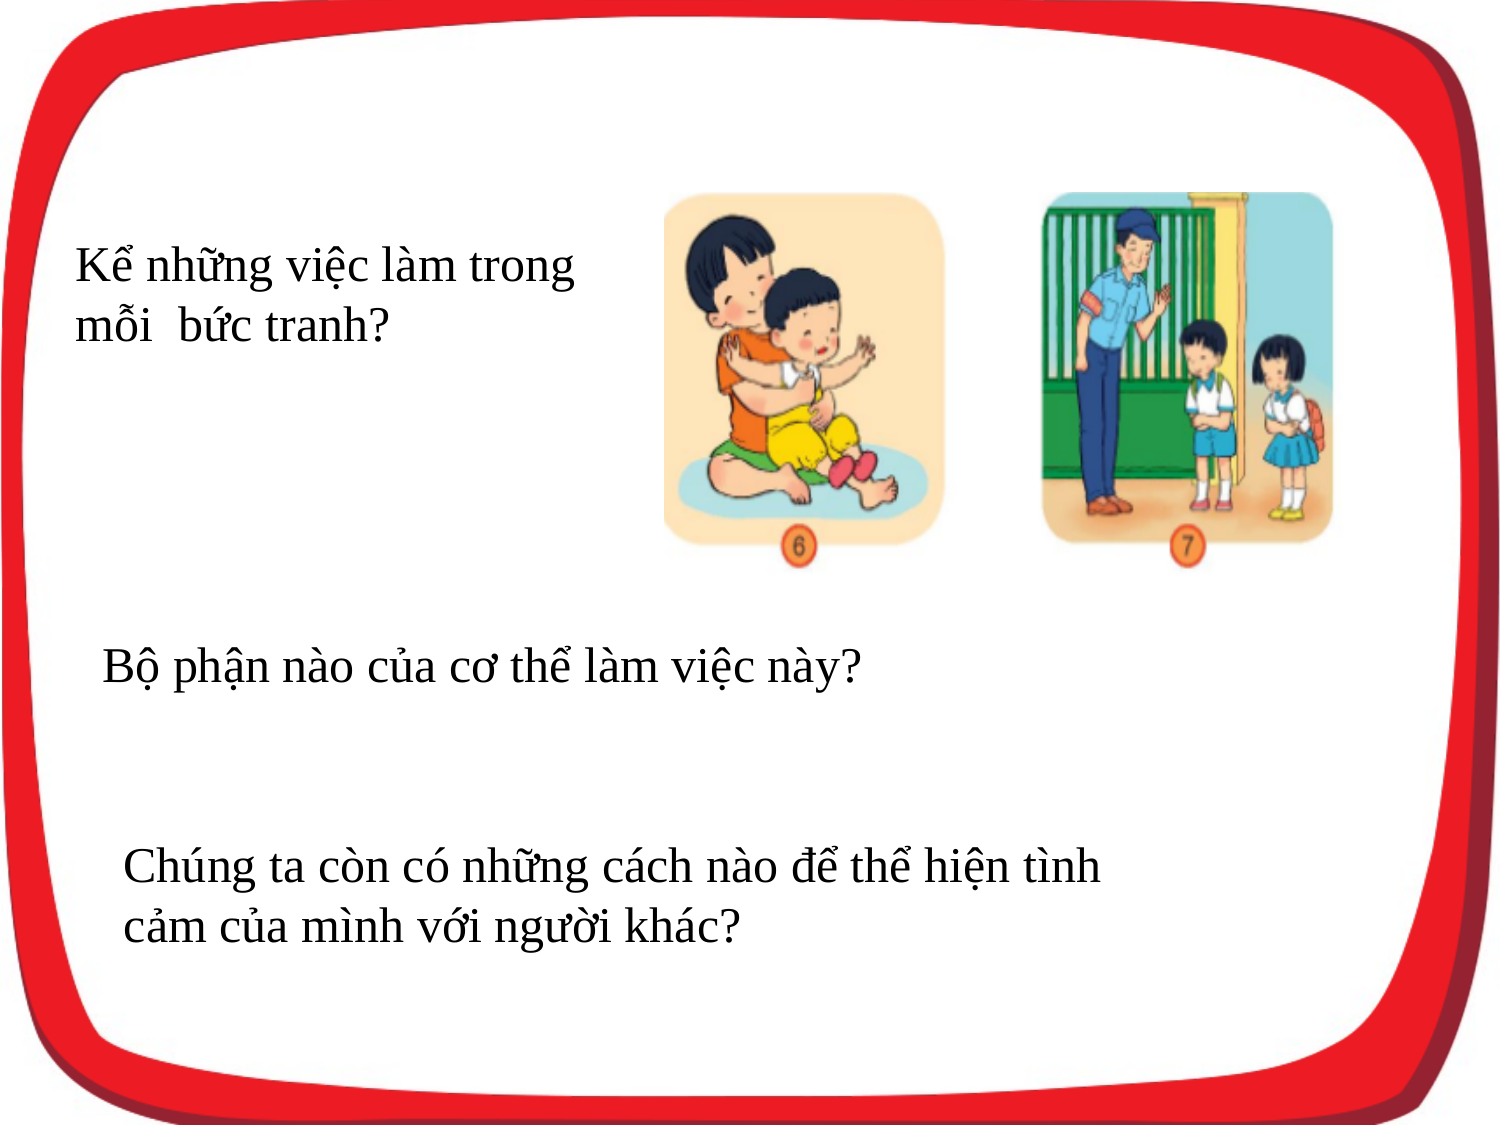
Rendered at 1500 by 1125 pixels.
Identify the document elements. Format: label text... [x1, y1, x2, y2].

text_box Chúng ta còn có những cách nào để thể hiện tình cảm của mình với người khác? [108, 824, 1150, 960]
picture [0, 0, 1500, 1125]
text_box Kể những việc làm trong mỗi bức tranh? [61, 224, 663, 360]
text_box Bộ phận nào của cơ thể làm việc này? [87, 625, 966, 700]
